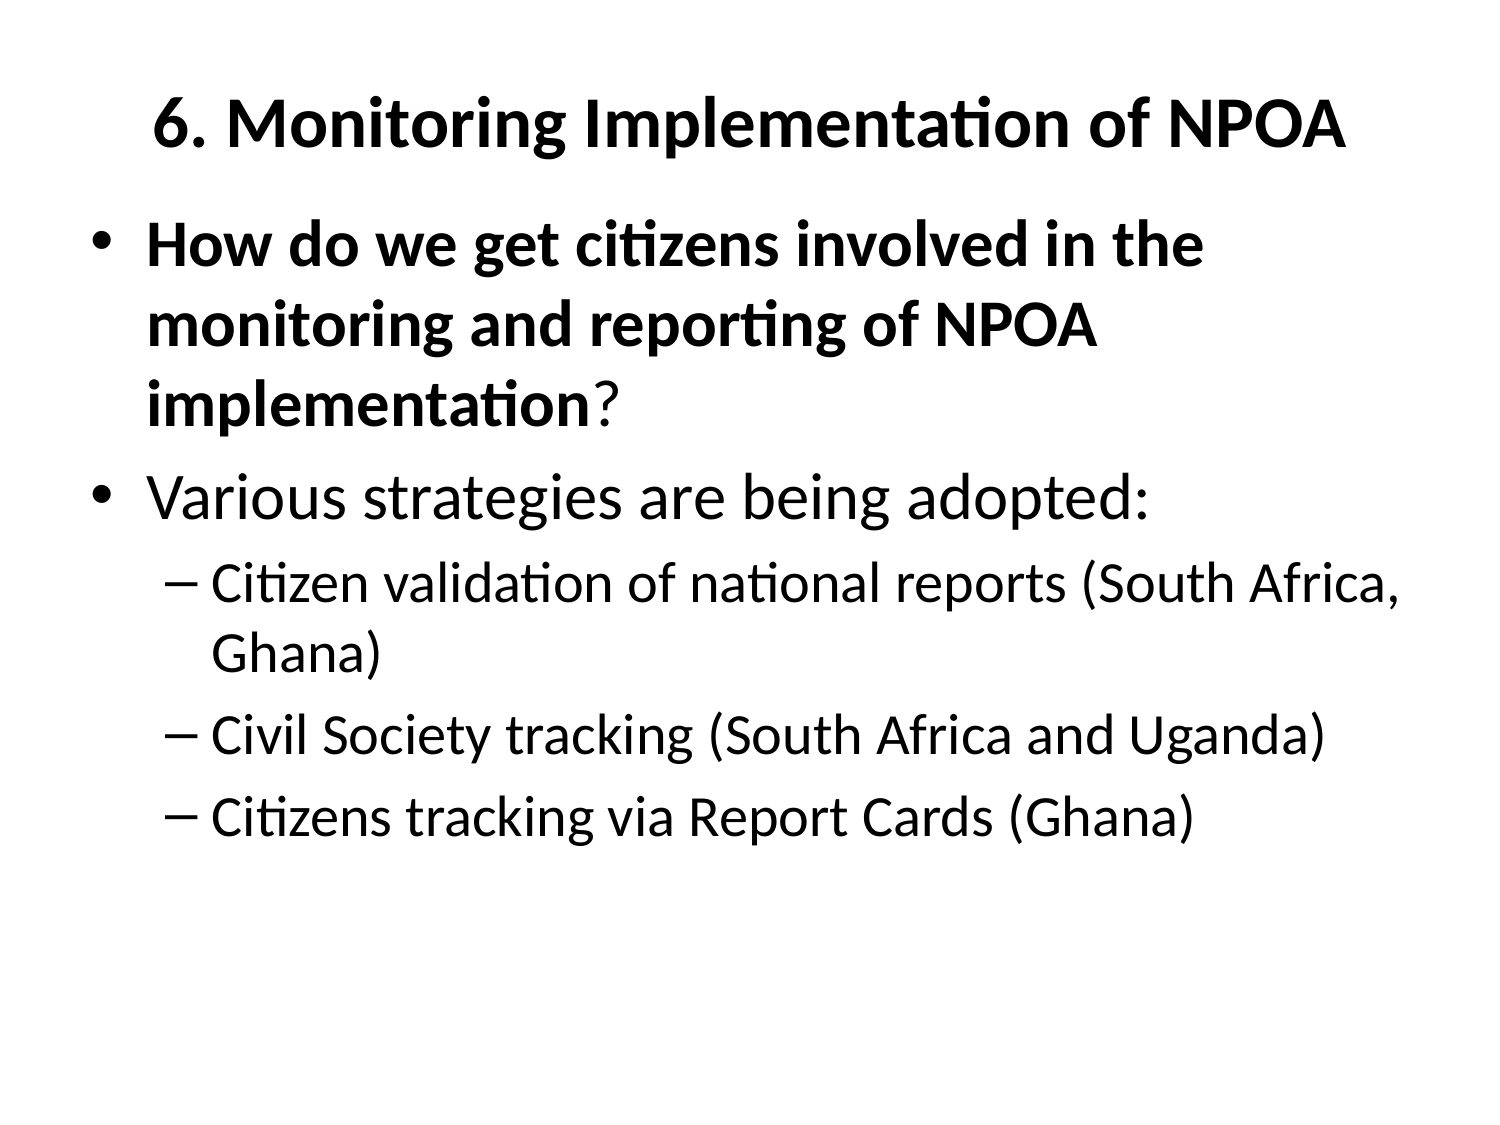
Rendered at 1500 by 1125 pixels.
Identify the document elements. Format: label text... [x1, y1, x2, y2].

list How do we get citizens involved in the monitoring and reporting of NPOA implementation? Various strategies are being adopted: Citizen validation of national reports (South Africa, Ghana) Civil Society tracking (South Africa and Uganda) Citizens tracking via Report Cards (Ghana) [75, 192, 1425, 1005]
title 6. Monitoring Implementation of NPOA [75, 45, 1425, 192]
